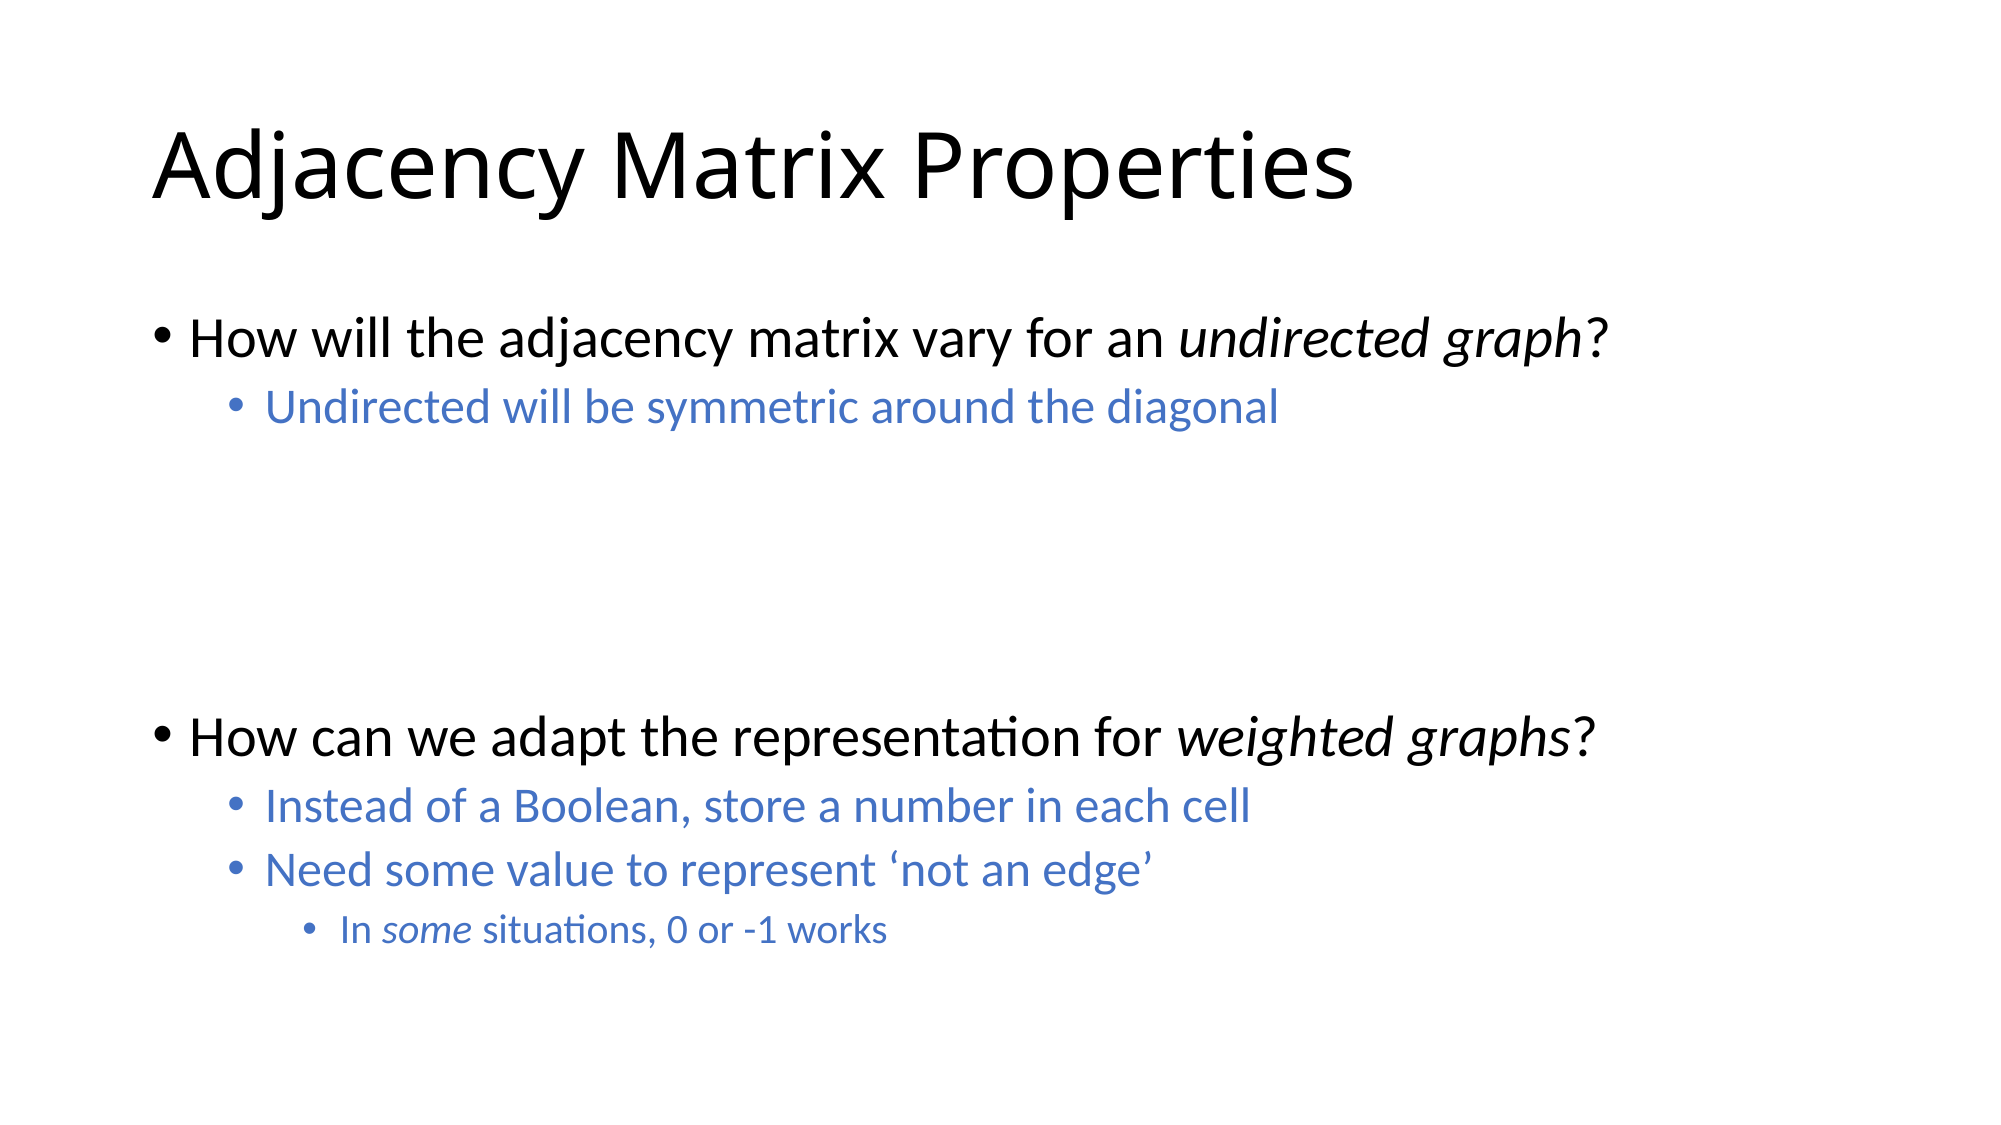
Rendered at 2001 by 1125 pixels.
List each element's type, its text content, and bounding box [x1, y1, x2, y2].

list How will the adjacency matrix vary for an undirected graph? Undirected will be symmetric around the diagonal How can we adapt the representation for weighted graphs? Instead of a Boolean, store a number in each cell Need some value to represent ‘not an edge’ In some situations, 0 or -1 works [137, 299, 1863, 1014]
title Adjacency Matrix Properties [137, 59, 1863, 278]
